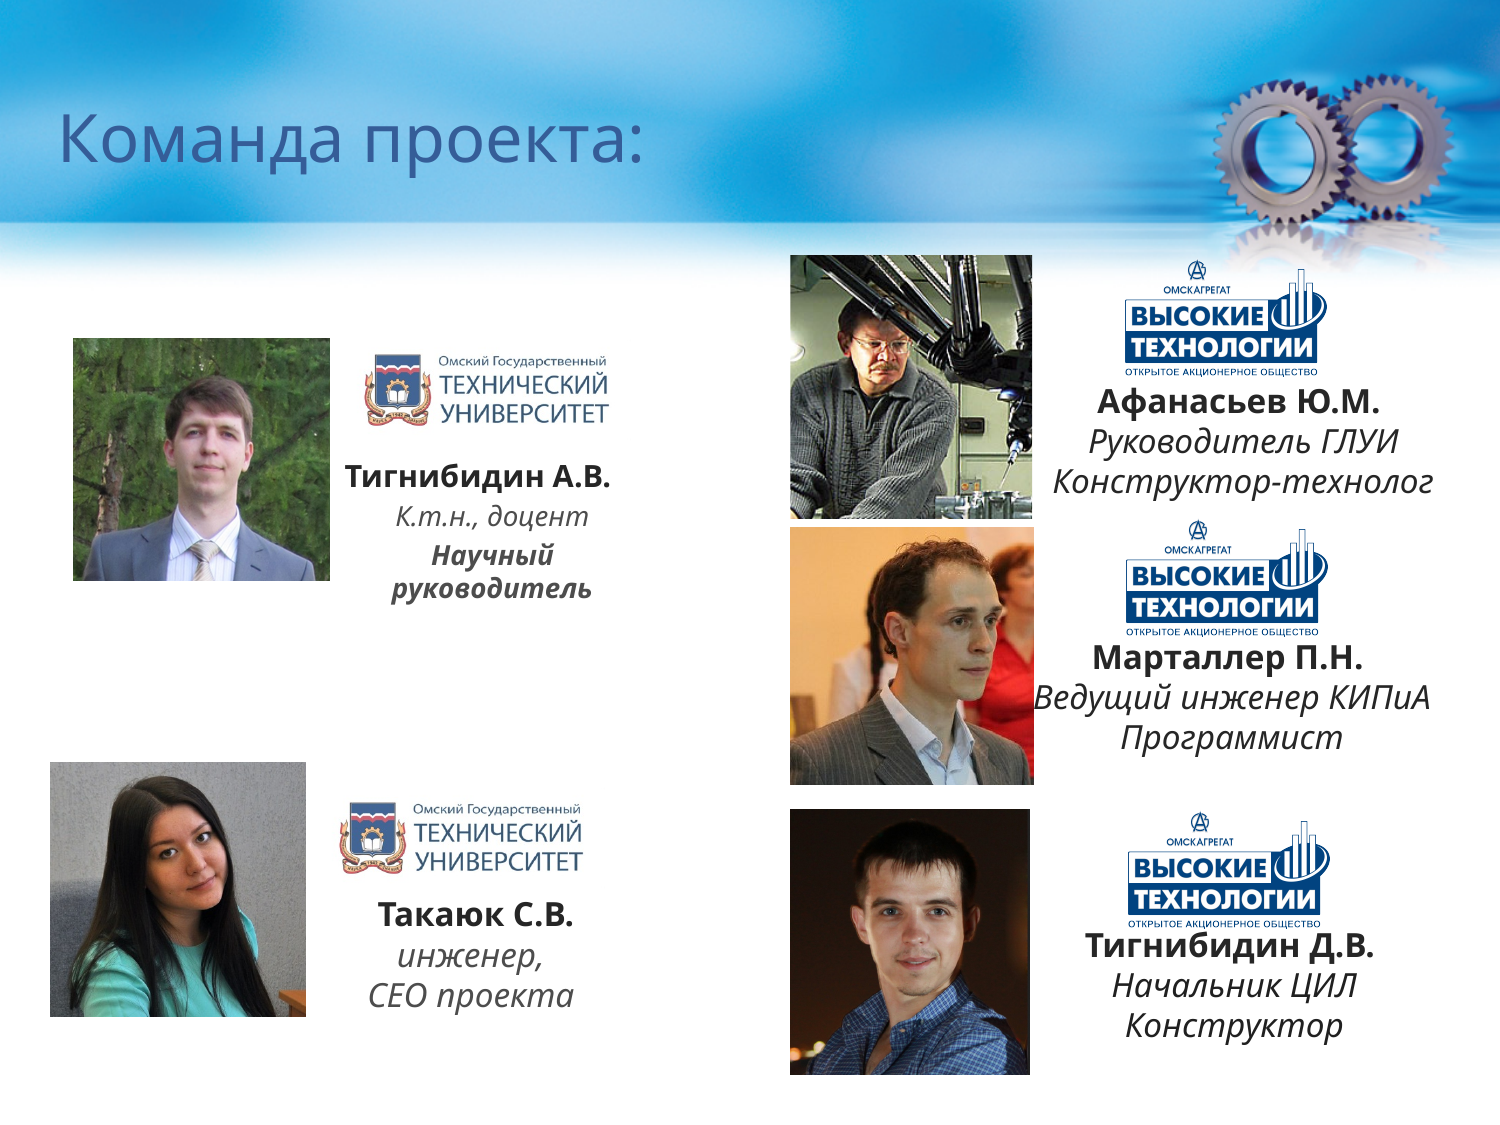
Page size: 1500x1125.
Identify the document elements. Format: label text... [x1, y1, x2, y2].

text_box Афанасьев Ю.М. Руководитель ГЛУИ Конструктор-технолог [1037, 372, 1463, 508]
list Тигнибидин А.В. К.т.н., доцент Научный руководитель [329, 449, 656, 615]
text_box Такаюк С.В. инженер, CEO проекта [319, 881, 623, 1021]
picture [0, 0, 1500, 1125]
text_box Марталлер П.Н. Ведущий инженер КИПиА Программист [1038, 629, 1451, 764]
text_box Команда проекта: [42, 42, 911, 230]
text_box Тигнибидин Д.В. Начальник ЦИЛ Конструктор [1032, 916, 1437, 1125]
